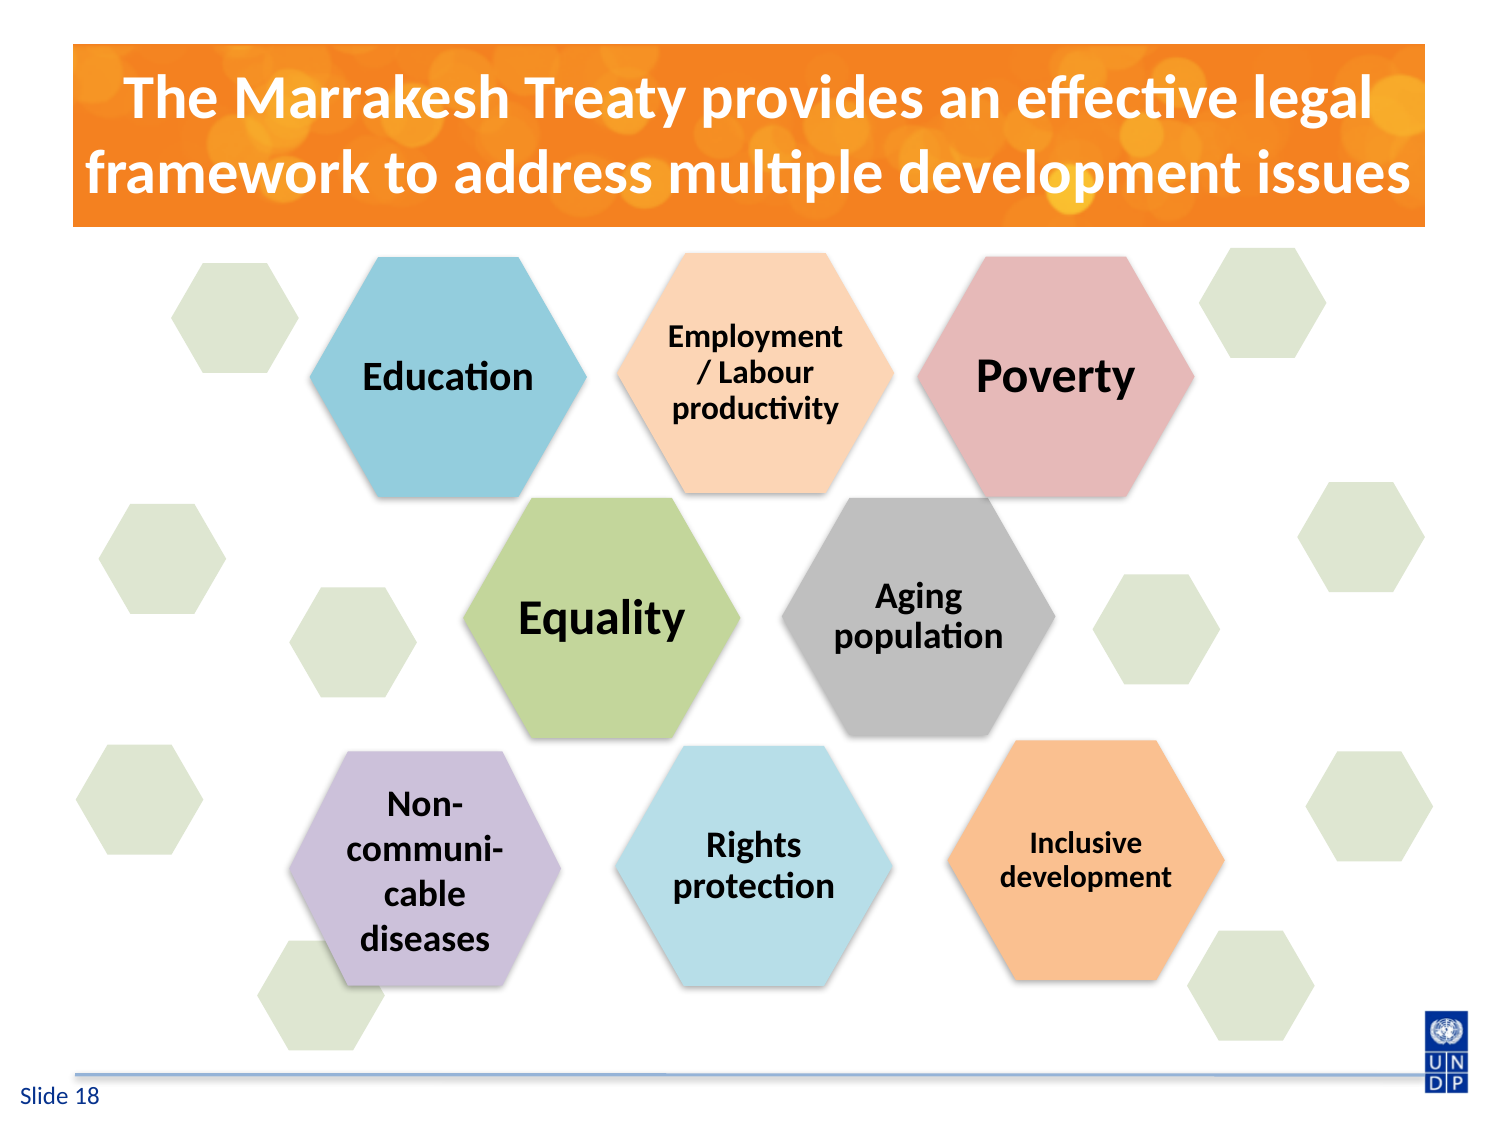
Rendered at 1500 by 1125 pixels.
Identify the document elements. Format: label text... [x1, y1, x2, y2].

text_box [171, 263, 299, 373]
text_box [98, 503, 227, 614]
text_box [1187, 930, 1315, 1041]
text_box Employment / Labour productivity [616, 253, 895, 493]
text_box Poverty [917, 256, 1195, 497]
text_box [289, 587, 417, 698]
text_box [75, 744, 204, 855]
text_box [1297, 482, 1425, 593]
text_box [1198, 247, 1327, 358]
picture [1424, 1010, 1469, 1094]
text_box Rights protection [615, 745, 893, 986]
text_box Equality [463, 497, 741, 738]
text_box [257, 940, 385, 1051]
slide_number Slide 18 [0, 1065, 235, 1125]
picture [73, 44, 1426, 228]
text_box Non-communi-cable diseases [289, 751, 562, 986]
text_box Education [309, 257, 587, 497]
text_box [1305, 751, 1434, 862]
text_box Inclusive development [947, 740, 1225, 981]
text_box [1092, 574, 1221, 685]
text_box Aging population [781, 497, 1056, 735]
